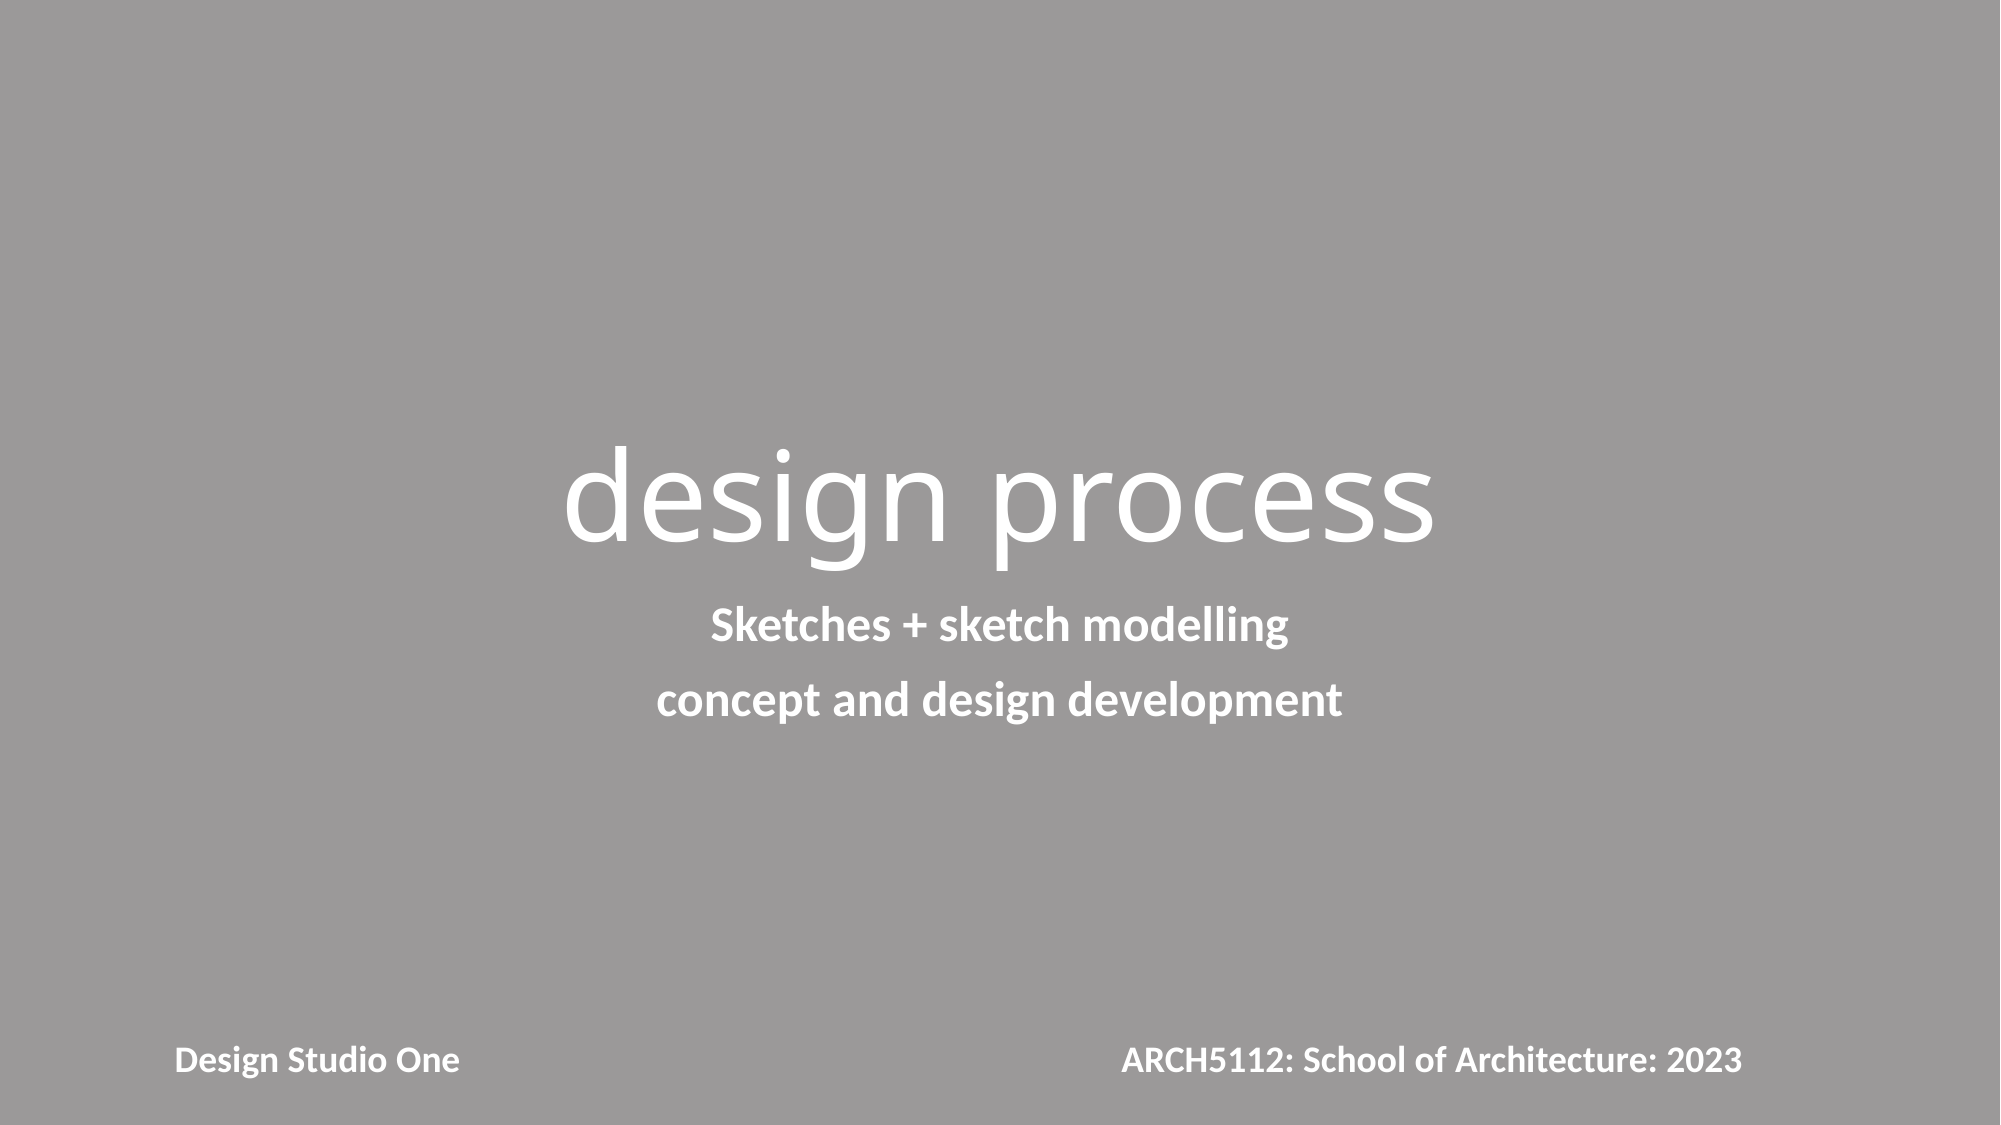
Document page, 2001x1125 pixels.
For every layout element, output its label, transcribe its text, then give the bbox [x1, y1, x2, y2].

text_box Design Studio One ARCH5112: School of Architecture: 2023 [159, 1027, 1926, 1088]
subtitle Sketches + sketch modelling concept and design development [249, 590, 1750, 863]
title design process [249, 184, 1750, 576]
